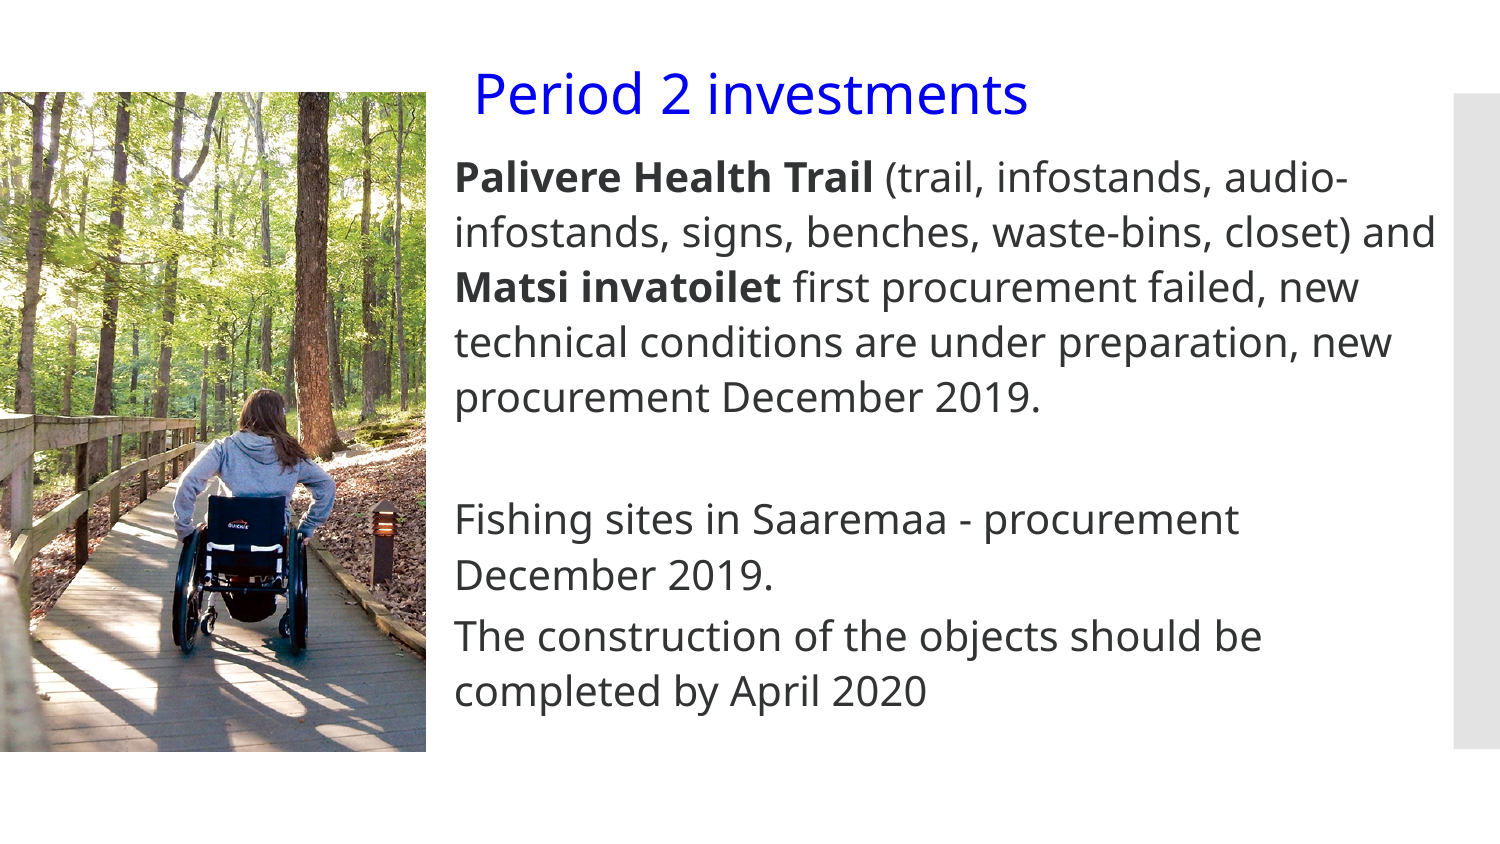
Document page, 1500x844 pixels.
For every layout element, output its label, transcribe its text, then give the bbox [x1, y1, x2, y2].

text_box Palivere Health Trail (trail, infostands, audio-infostands, signs, benches, waste-bins, closet) and Matsi invatoilet first procurement failed, new technical conditions are under preparation, new procurement December 2019. Fishing sites in Saaremaa - procurement December 2019. The construction of the objects should be completed by April 2020 [442, 140, 1460, 791]
picture [0, 92, 426, 752]
title Period 2 investments [462, 53, 1480, 141]
